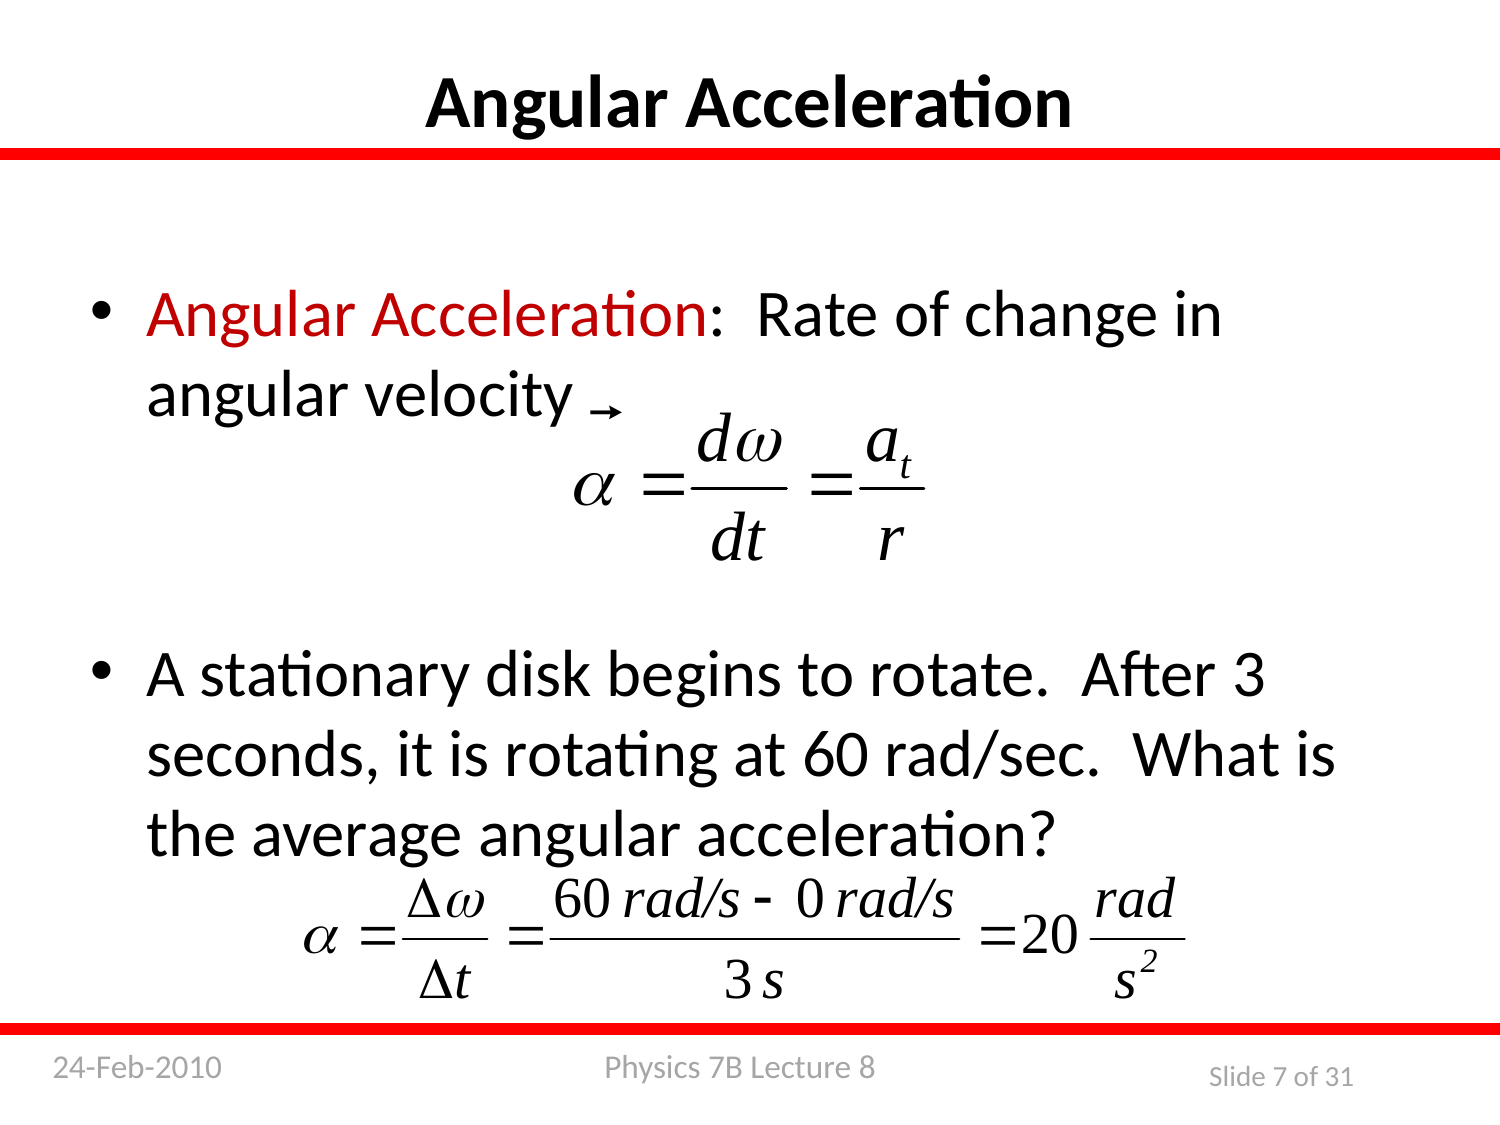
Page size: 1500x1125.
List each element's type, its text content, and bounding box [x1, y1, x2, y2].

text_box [294, 861, 1197, 1012]
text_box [563, 394, 936, 576]
text_box Angular Acceleration [74, 45, 1425, 233]
text_box Angular Acceleration: Rate of change in angular velocity A stationary disk begins to rotate. After 3 seconds, it is rotating at 60 rad/sec. What is the average angular acceleration? [74, 262, 1425, 1005]
